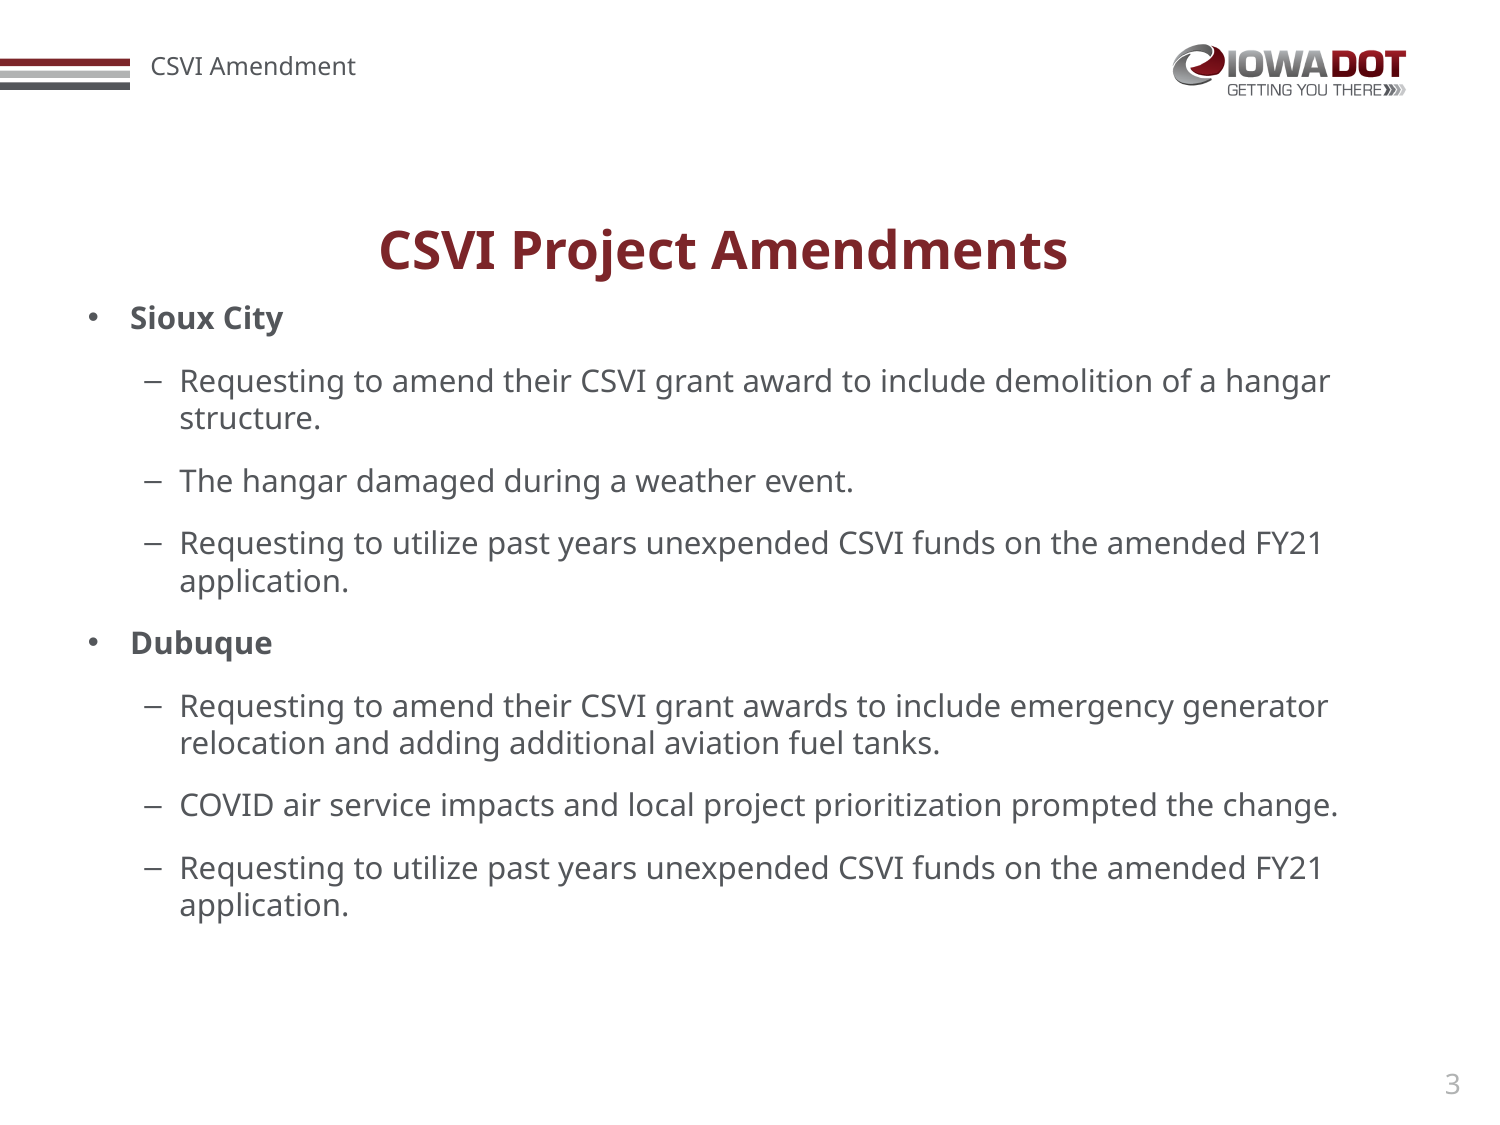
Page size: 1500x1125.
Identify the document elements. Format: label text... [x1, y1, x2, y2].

title CSVI Project Amendments [76, 225, 1371, 271]
picture [1167, 37, 1411, 105]
list Sioux City Requesting to amend their CSVI grant award to include demolition of a hangar structure. The hangar damaged during a weather event. Requesting to utilize past years unexpended CSVI funds on the amended FY21 application. Dubuque Requesting to amend their CSVI grant awards to include emergency generator relocation and adding additional aviation fuel tanks. COVID air service impacts and local project prioritization prompted the change. Requesting to utilize past years unexpended CSVI funds on the amended FY21 application. [76, 292, 1371, 921]
